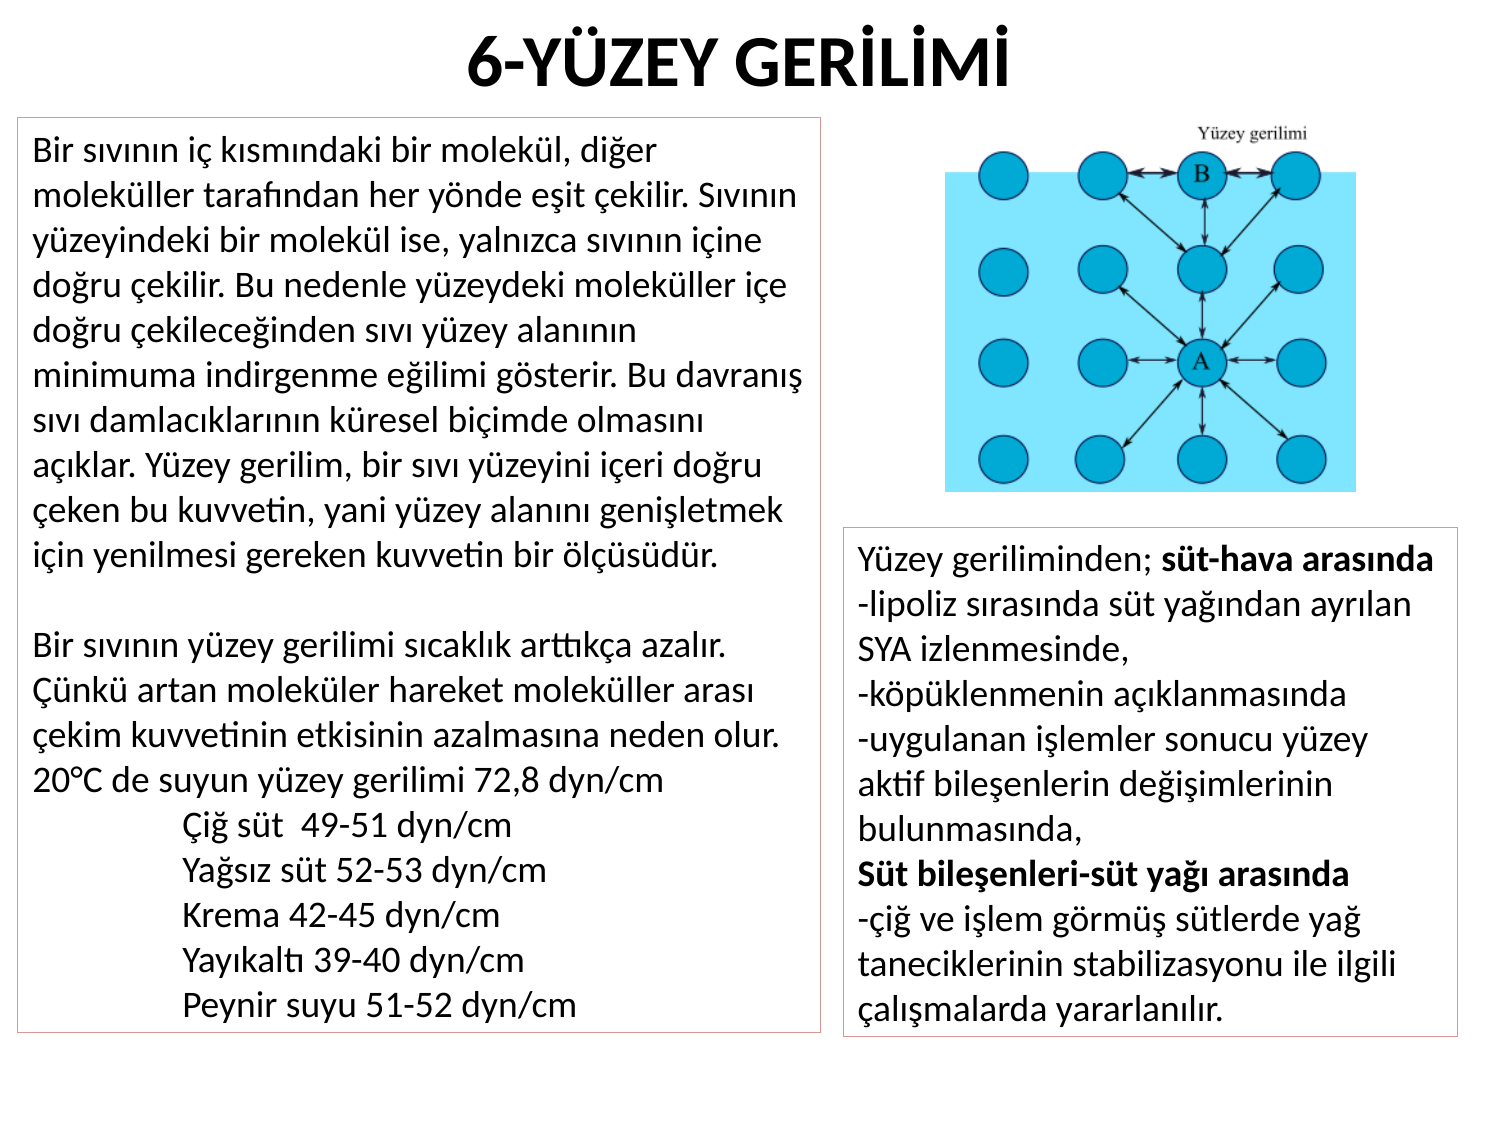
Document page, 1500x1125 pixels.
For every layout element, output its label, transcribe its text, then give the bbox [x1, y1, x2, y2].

list [41, 137, 833, 1035]
title 6-YÜZEY GERİLİMİ [64, 5, 1415, 110]
picture [944, 113, 1356, 492]
text_box Yüzey geriliminden; süt-hava arasında -lipoliz sırasında süt yağından ayrılan SYA izlenmesinde, -köpüklenmenin açıklanmasında -uygulanan işlemler sonucu yüzey aktif bileşenlerin değişimlerinin bulunmasında, Süt bileşenleri-süt yağı arasında -çiğ ve işlem görmüş sütlerde yağ taneciklerinin stabilizasyonu ile ilgili çalışmalarda yararlanılır. [843, 527, 1458, 1037]
text_box Bir sıvının iç kısmındaki bir molekül, diğer moleküller tarafından her yönde eşit çekilir. Sıvının yüzeyindeki bir molekül ise, yalnızca sıvının içine doğru çekilir. Bu nedenle yüzeydeki moleküller içe doğru çekileceğinden sıvı yüzey alanının minimuma indirgenme eğilimi gösterir. Bu davranış sıvı damlacıklarının küresel biçimde olmasını açıklar. Yüzey gerilim, bir sıvı yüzeyini içeri doğru çeken bu kuvvetin, yani yüzey alanını genişletmek için yenilmesi gereken kuvvetin bir ölçüsüdür. Bir sıvının yüzey gerilimi sıcaklık arttıkça azalır. Çünkü artan moleküler hareket moleküller arası çekim kuvvetinin etkisinin azalmasına neden olur. 20°C de suyun yüzey gerilimi 72,8 dyn/cm Çiğ süt 49-51 dyn/cm Yağsız süt 52-53 dyn/cm Krema 42-45 dyn/cm Yayıkaltı 39-40 dyn/cm Peynir suyu 51-52 dyn/cm [17, 117, 821, 1033]
